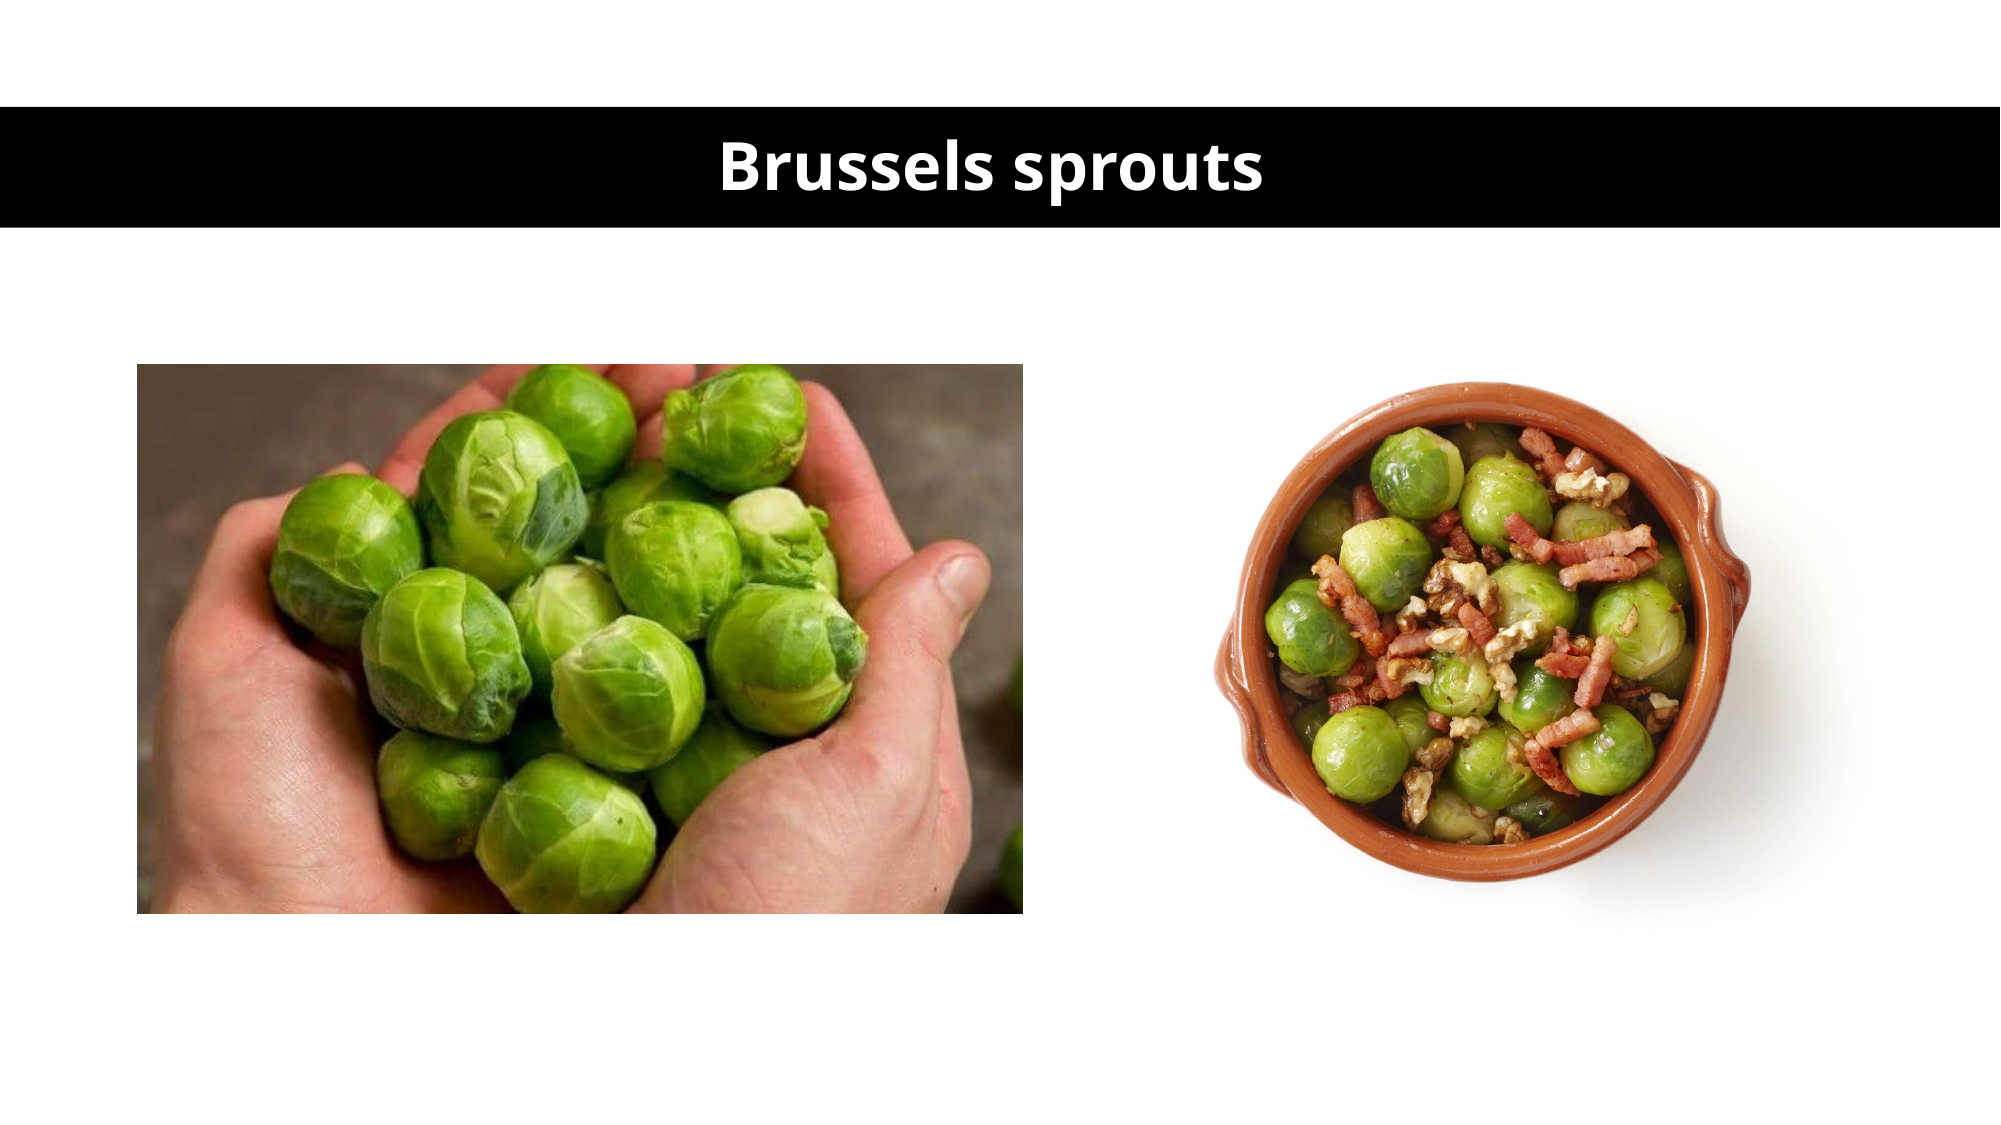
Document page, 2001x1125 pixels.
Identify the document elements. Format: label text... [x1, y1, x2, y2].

picture [1075, 336, 1888, 946]
text_box [0, 106, 2000, 229]
title Brussels sprouts [137, 110, 1863, 228]
picture [137, 364, 1023, 914]
